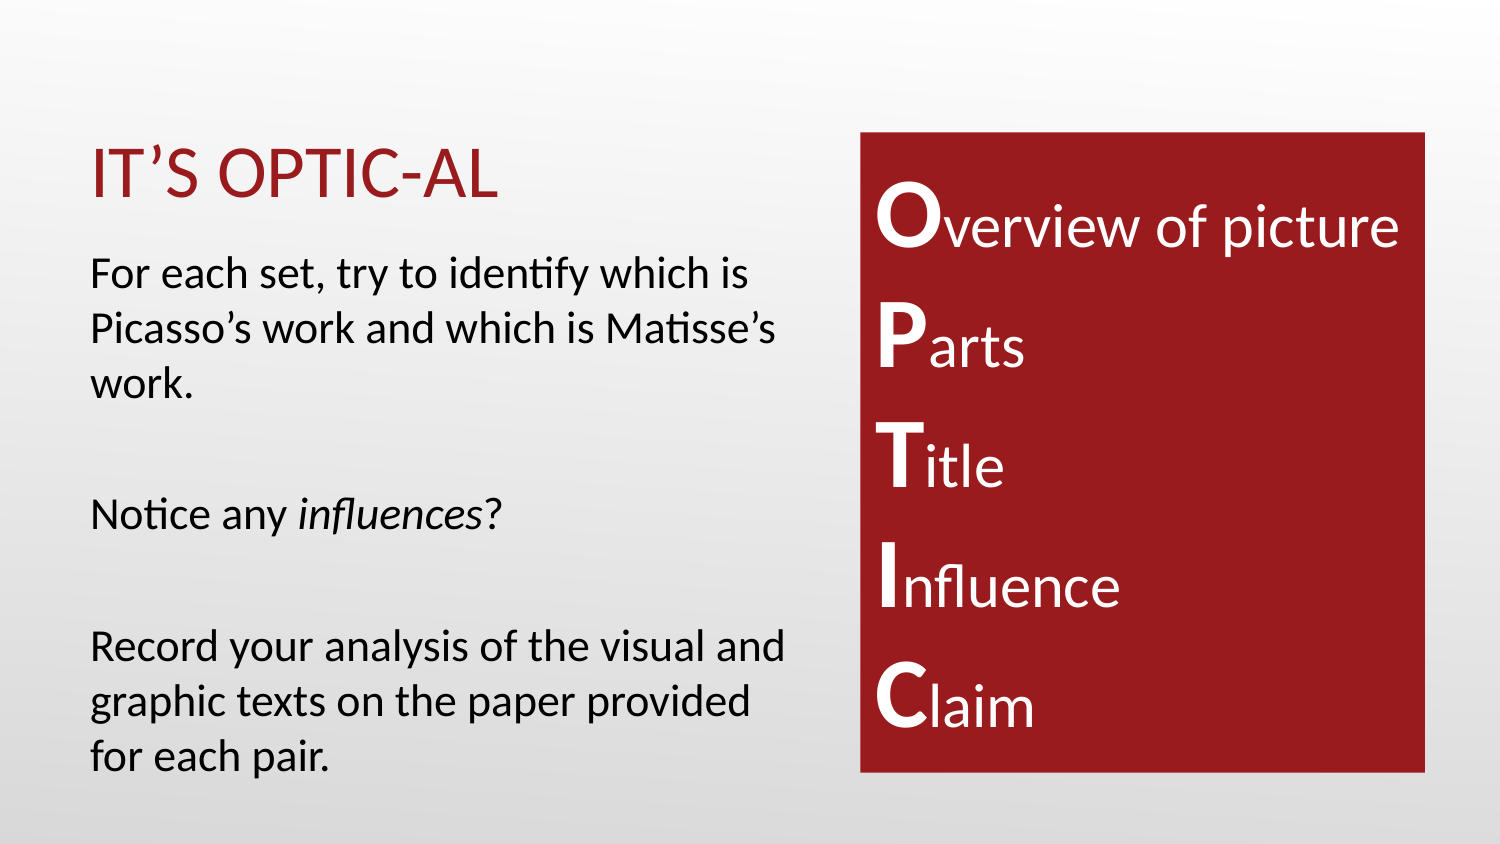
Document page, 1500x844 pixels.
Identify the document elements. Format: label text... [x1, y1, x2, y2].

title Overview of picture Parts Title Influence Claim [860, 228, 1425, 773]
list For each set, try to identify which is Picasso’s work and which is Matisse’s work. Notice any influences? Record your analysis of the visual and graphic texts on the paper provided for each pair. [75, 228, 805, 816]
text_box IT’S OPTIC-AL [74, 86, 1425, 228]
